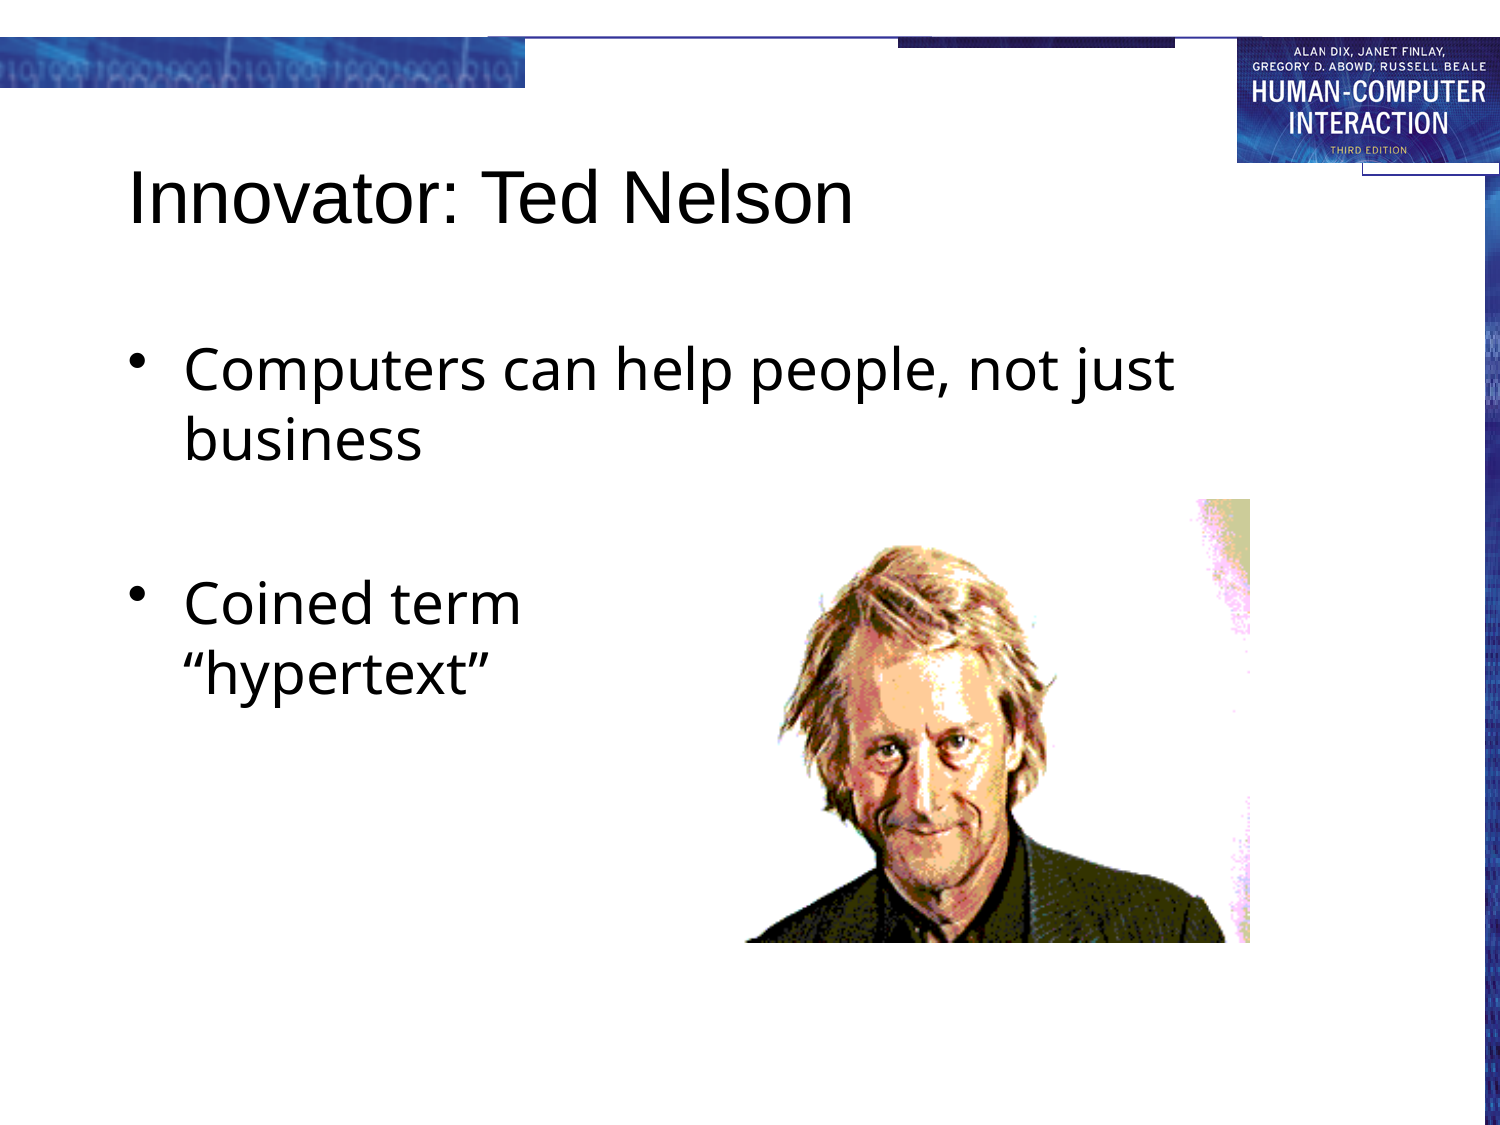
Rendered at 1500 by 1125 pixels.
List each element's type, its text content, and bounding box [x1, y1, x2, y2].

picture [1237, 37, 1500, 163]
picture [1485, 176, 1500, 1125]
title Innovator: Ted Nelson [112, 99, 1238, 288]
list Computers can help people, not just business Coined term “hypertext” [112, 324, 1388, 1000]
picture [724, 499, 1251, 944]
picture [898, 37, 1175, 48]
picture [0, 37, 525, 88]
